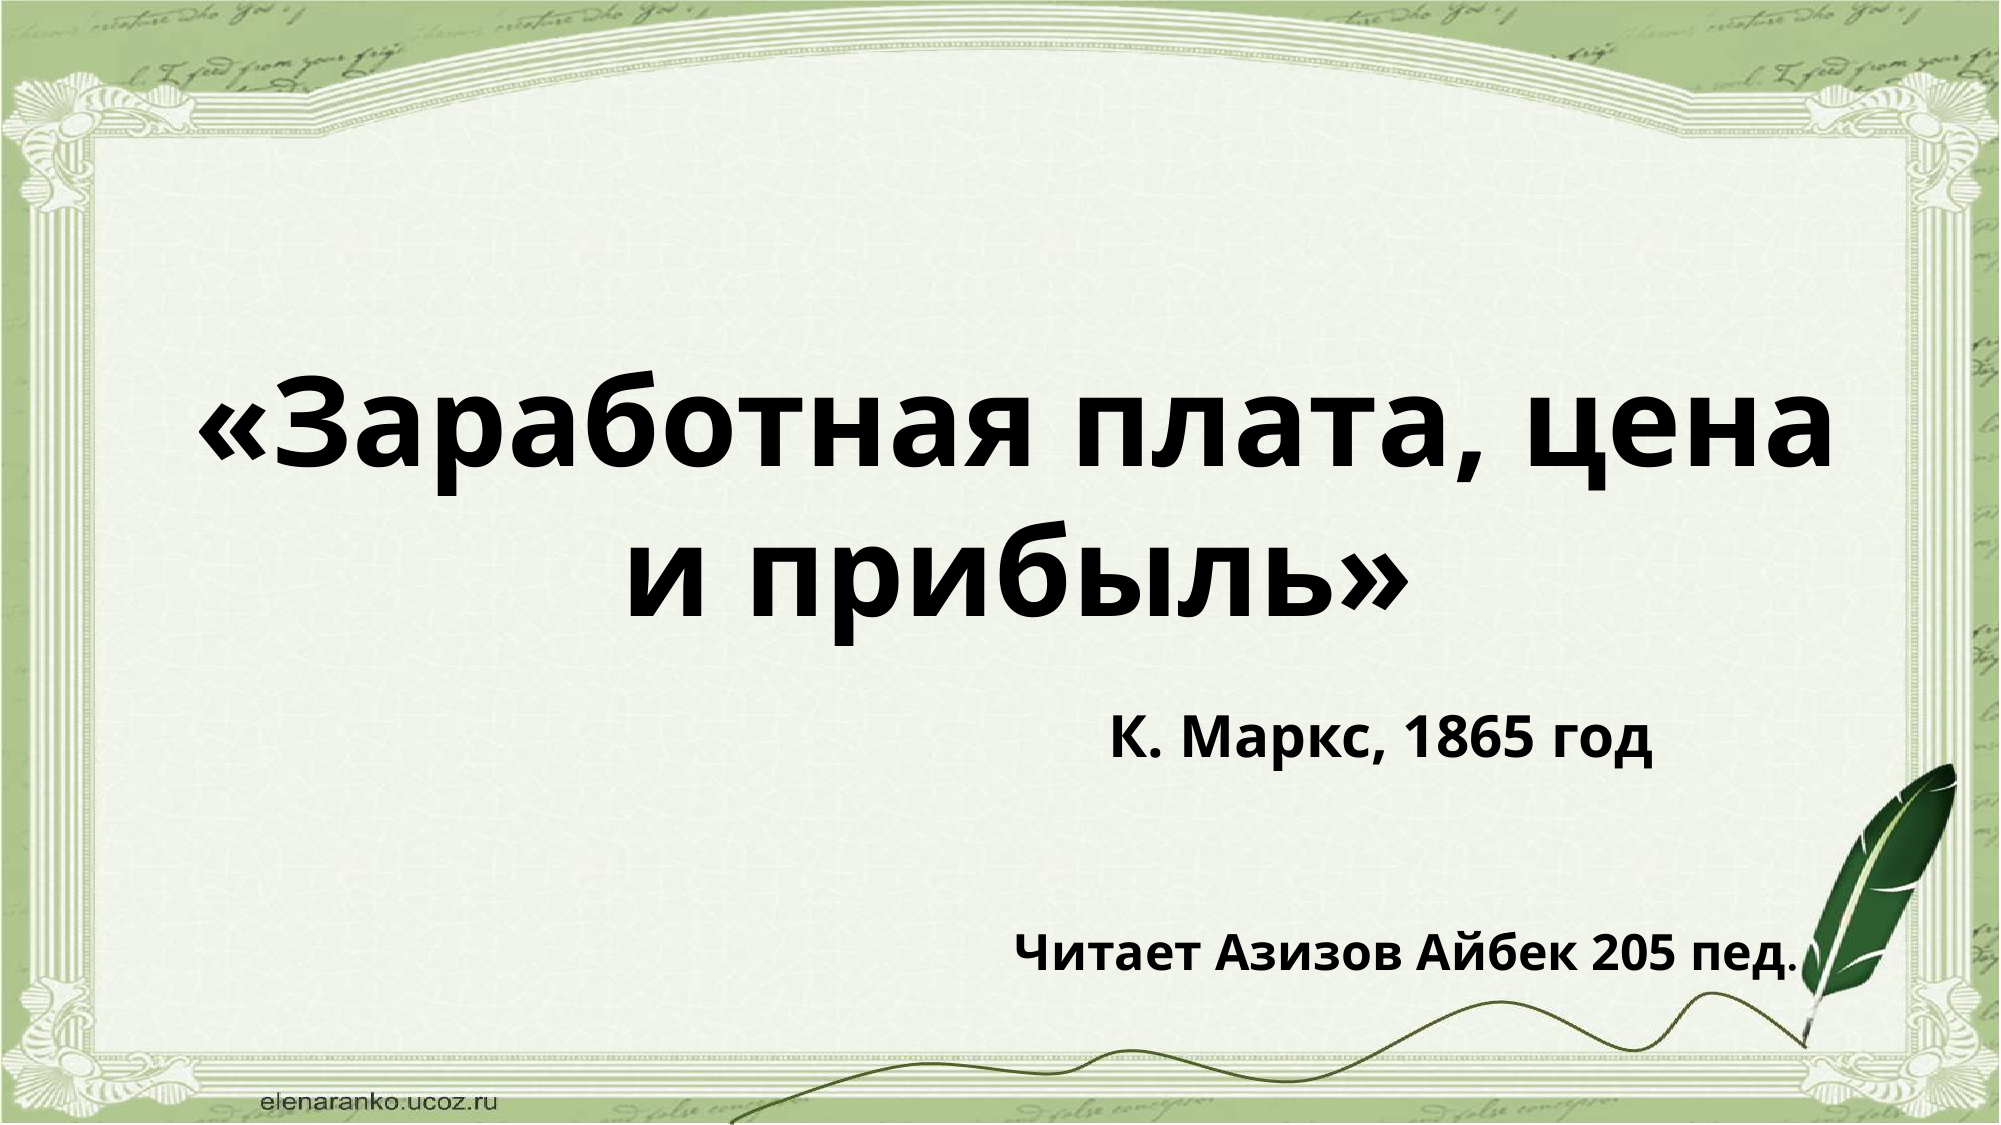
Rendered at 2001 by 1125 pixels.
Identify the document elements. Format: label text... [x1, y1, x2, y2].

text_box К. Маркс, 1865 год [1093, 691, 1886, 777]
picture [0, 0, 2001, 1125]
text_box Читает Азизов Айбек 205 пед. [999, 905, 2000, 990]
text_box «Заработная плата, цена и прибыль» [144, 184, 1891, 800]
